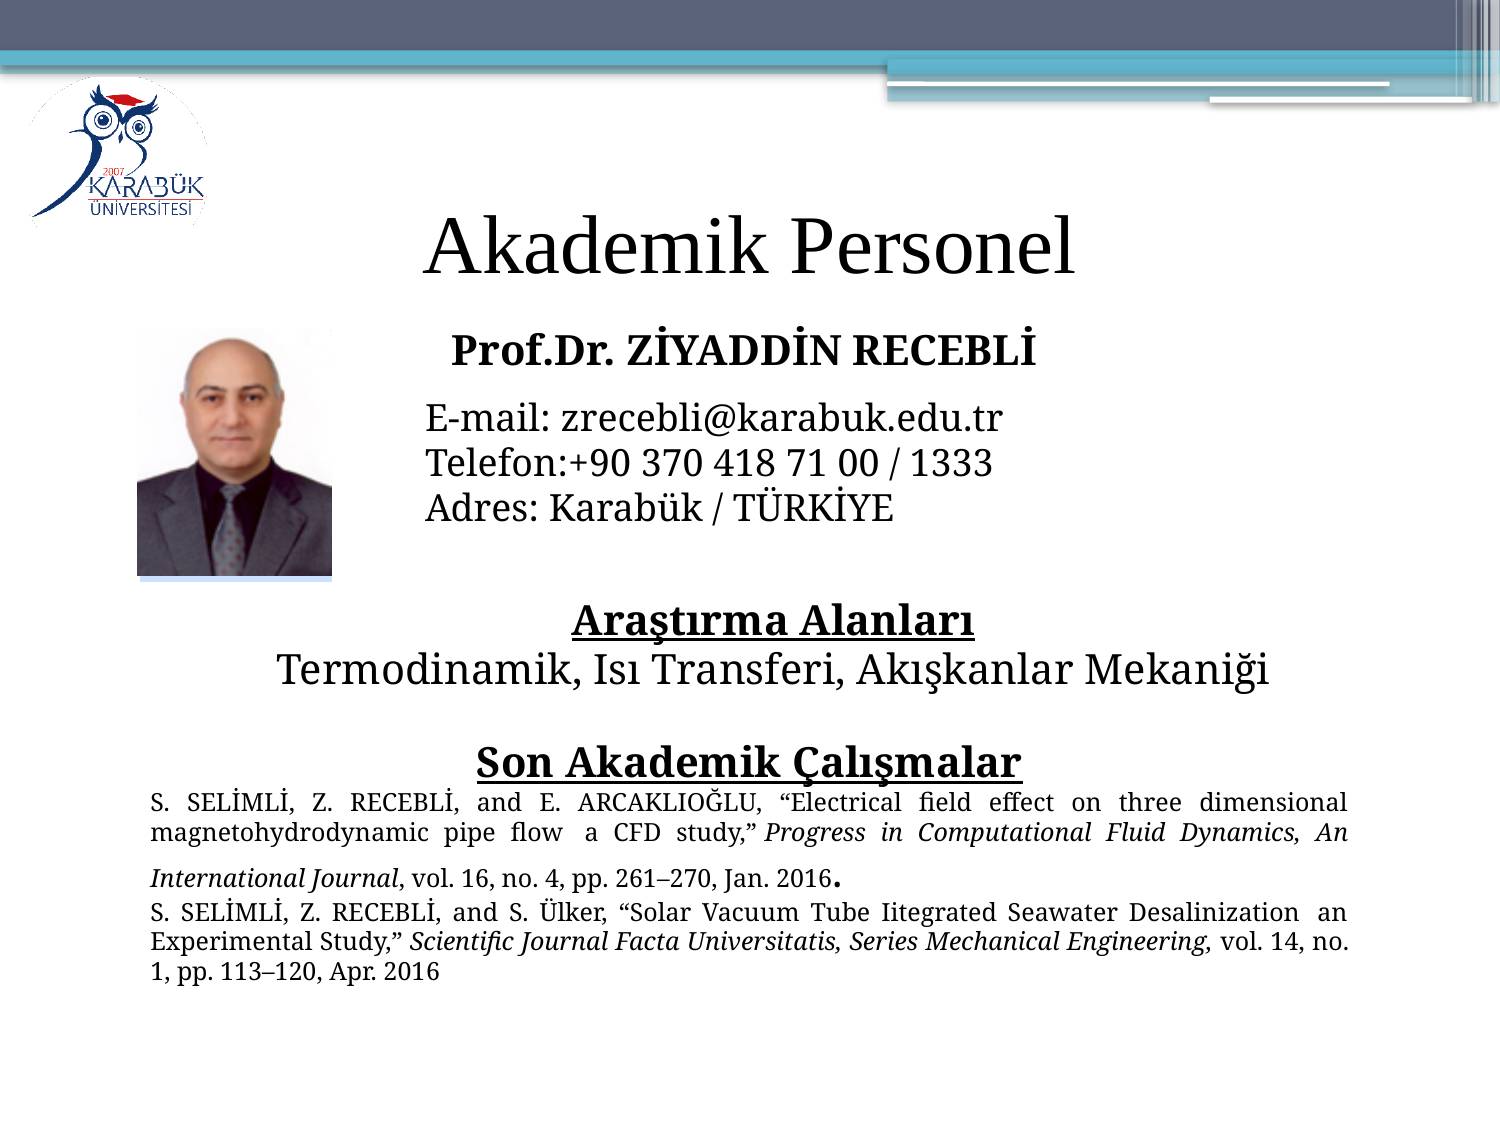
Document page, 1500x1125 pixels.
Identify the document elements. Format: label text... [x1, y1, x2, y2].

text_box Prof.Dr. ZİYADDİN RECEBLİ [436, 316, 1052, 382]
text_box Son Akademik Çalışmalar S. SELİMLİ, Z. RECEBLİ, and E. ARCAKLIOĞLU, “Electrical field effect on three dimensional magnetohydrodynamic pipe flow a CFD study,” Progress in Computational Fluid Dynamics, An International Journal, vol. 16, no. 4, pp. 261–270, Jan. 2016. S. SELİMLİ, Z. RECEBLİ, and S. Ülker, “Solar Vacuum Tube Iitegrated Seawater Desalinization an Experimental Study,” Scientific Journal Facta Universitatis, Series Mechanical Engineering, vol. 14, no. 1, pp. 113–120, Apr. 2016 [135, 728, 1365, 1044]
picture [29, 77, 207, 228]
text_box Araştırma Alanları Termodinamik, Isı Transferi, Akışkanlar Mekaniği [140, 585, 1407, 801]
title Akademik Personel [75, 152, 1425, 328]
picture [137, 327, 332, 583]
text_box E-mail: zrecebli@karabuk.edu.tr Telefon:+90 370 418 71 00 / 1333 Adres: Karabük / TÜRKİYE [410, 386, 1069, 582]
